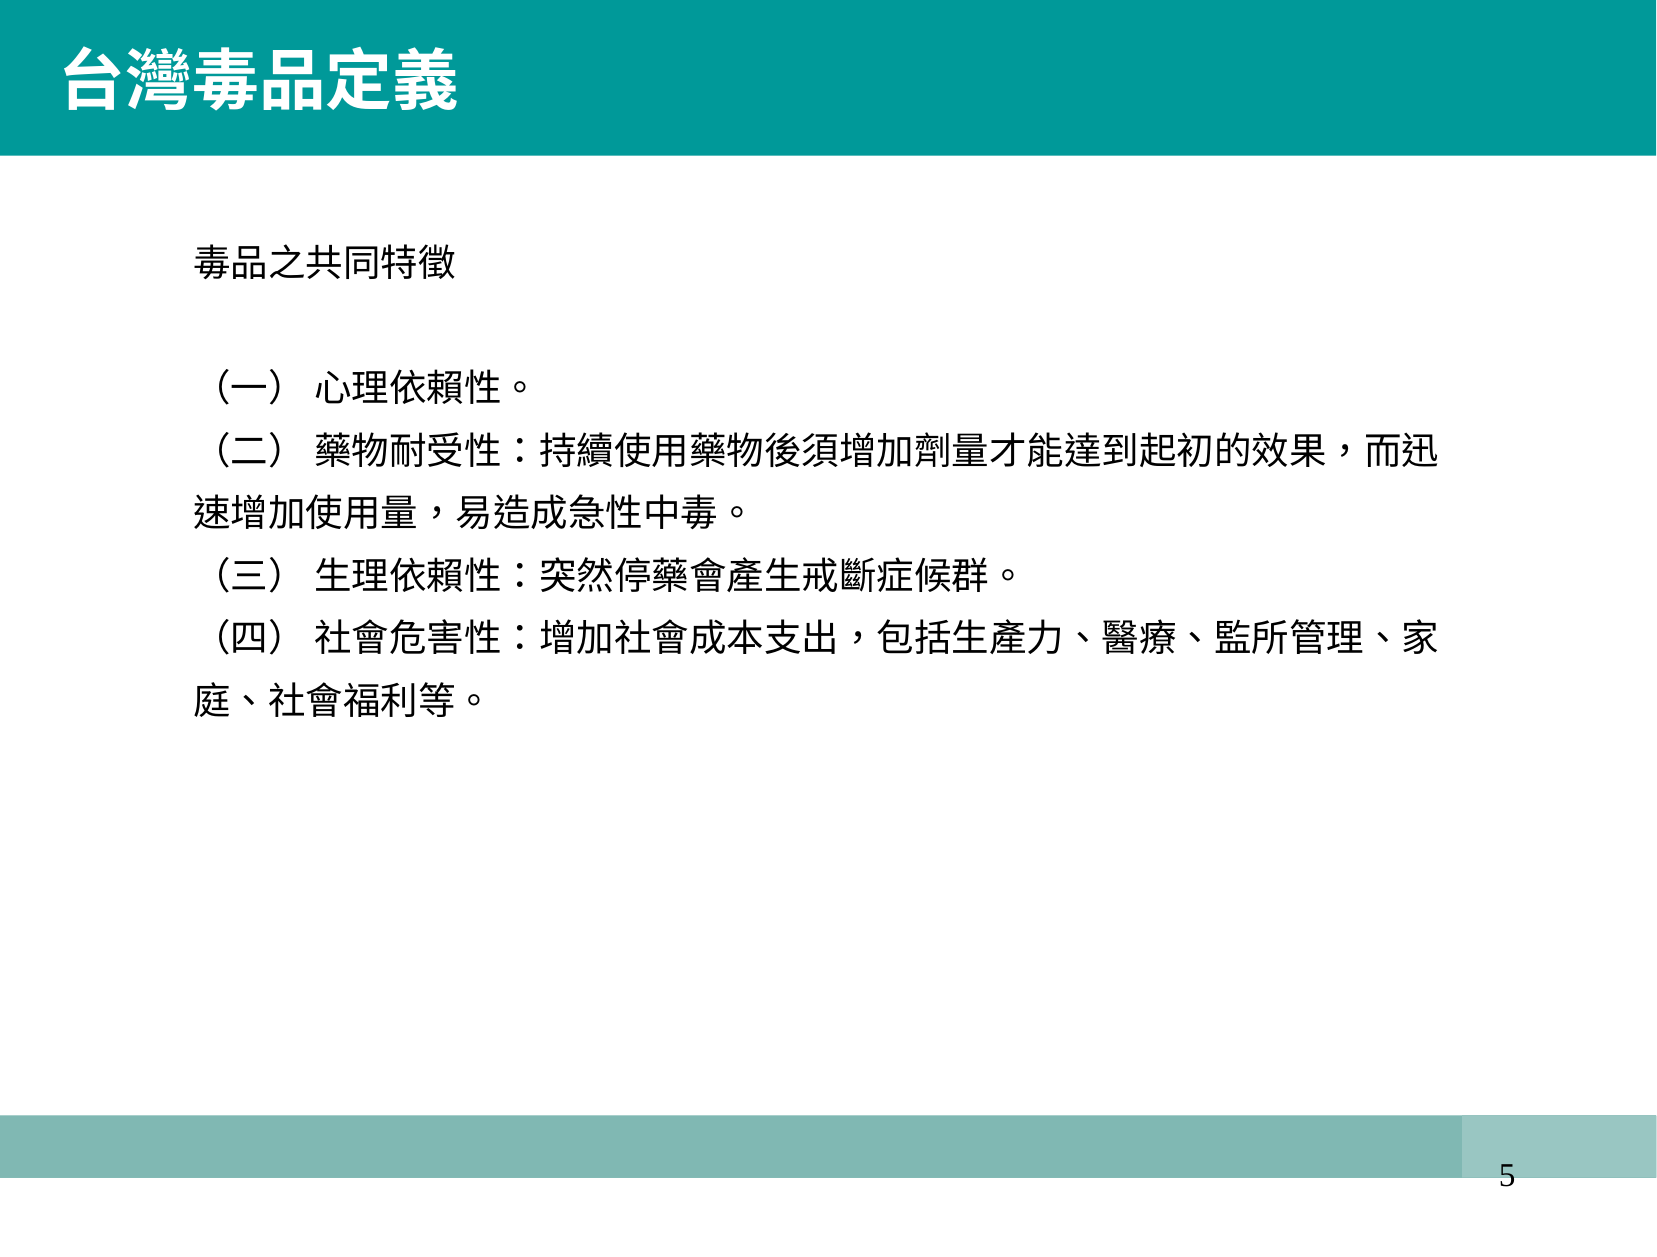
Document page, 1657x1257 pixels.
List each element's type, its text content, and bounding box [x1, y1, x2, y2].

text_box 毒品之共同特徵 （一） 心理依賴性。 （二） 藥物耐受性：持續使用藥物後須增加劑量才能達到起初的效果，而迅速增加使用量，易造成急性中毒。 （三） 生理依賴性：突然停藥會產生戒斷症候群。 （四） 社會危害性：增加社會成本支出，包括生產力、醫療、監所管理、家庭、社會福利等。 [178, 214, 1478, 792]
text_box 台灣毒品定義 [0, 0, 1657, 156]
slide_number 4 [1187, 1144, 1533, 1229]
